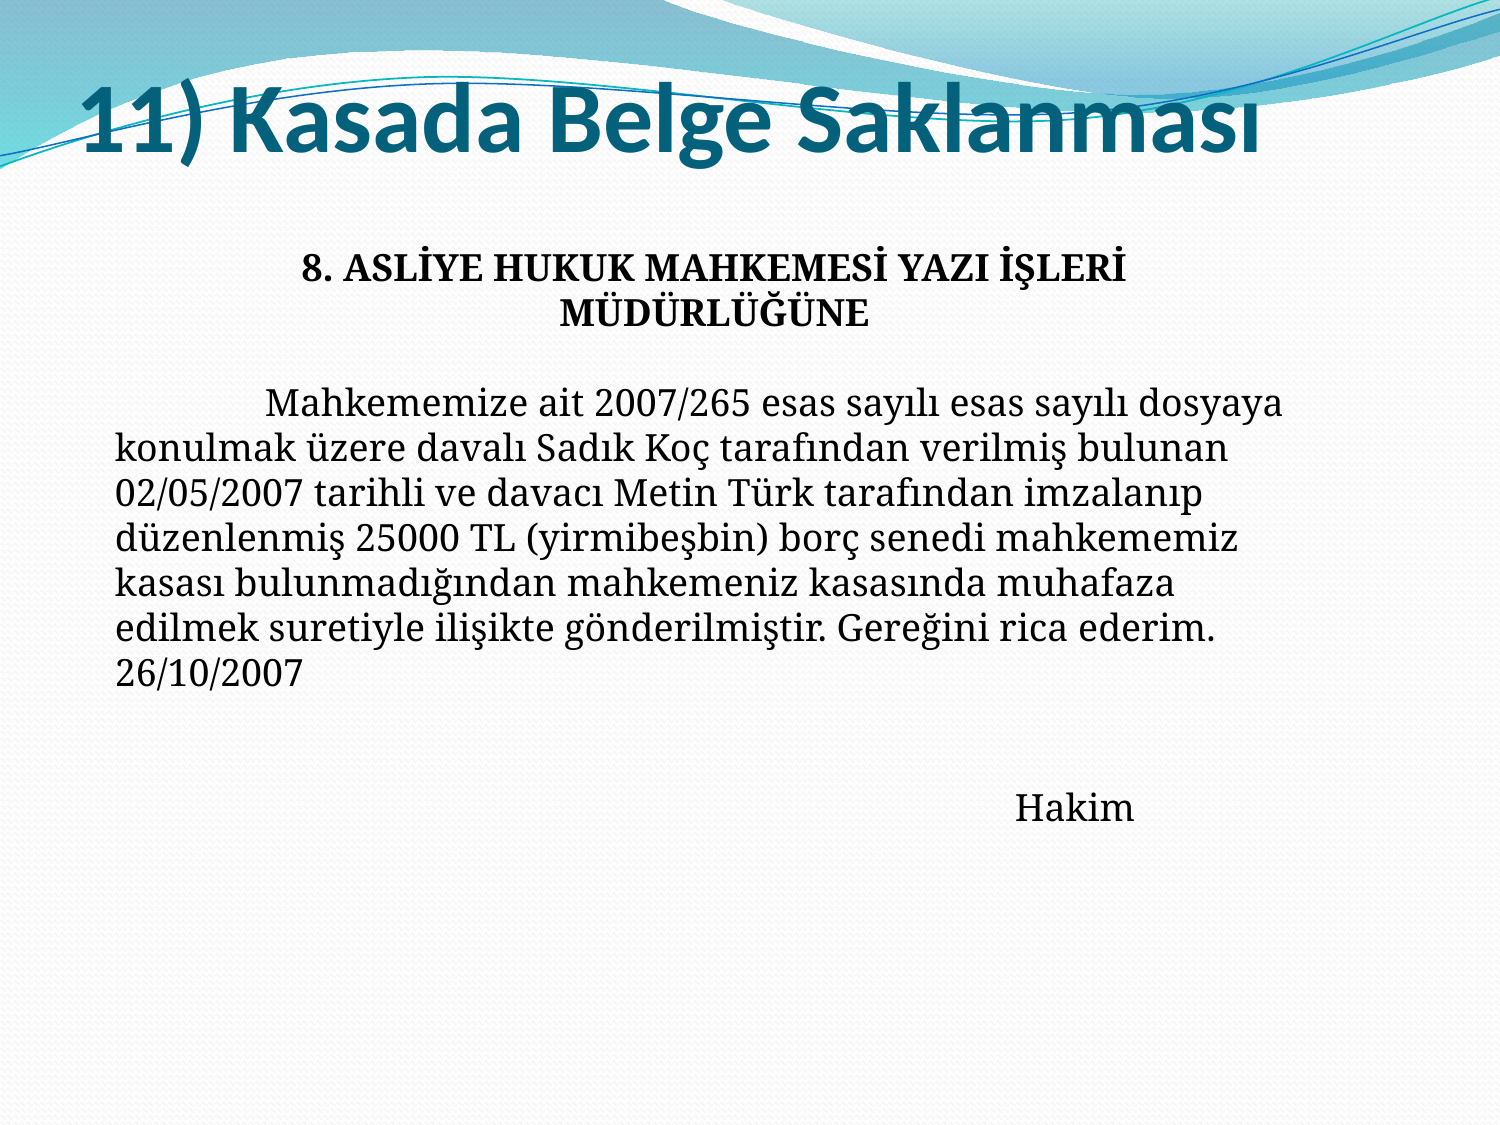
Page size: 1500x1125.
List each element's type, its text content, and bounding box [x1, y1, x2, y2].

title 11) Kasada Belge Saklanması [75, 45, 1425, 173]
text_box 8. ASLİYE HUKUK MAHKEMESİ YAZI İŞLERİ MÜDÜRLÜĞÜNE Mahkememize ait 2007/265 esas sayılı esas sayılı dosyaya konulmak üzere davalı Sadık Koç tarafından verilmiş bulunan 02/05/2007 tarihli ve davacı Metin Türk tarafından imzalanıp düzenlenmiş 25000 TL (yirmibeşbin) borç senedi mahkememiz kasası bulunmadığından mahkemeniz kasasında muhafaza edilmek suretiyle ilişikte gönderilmiştir. Gereğini rica ederim. 26/10/2007 Hakim [100, 236, 1329, 837]
